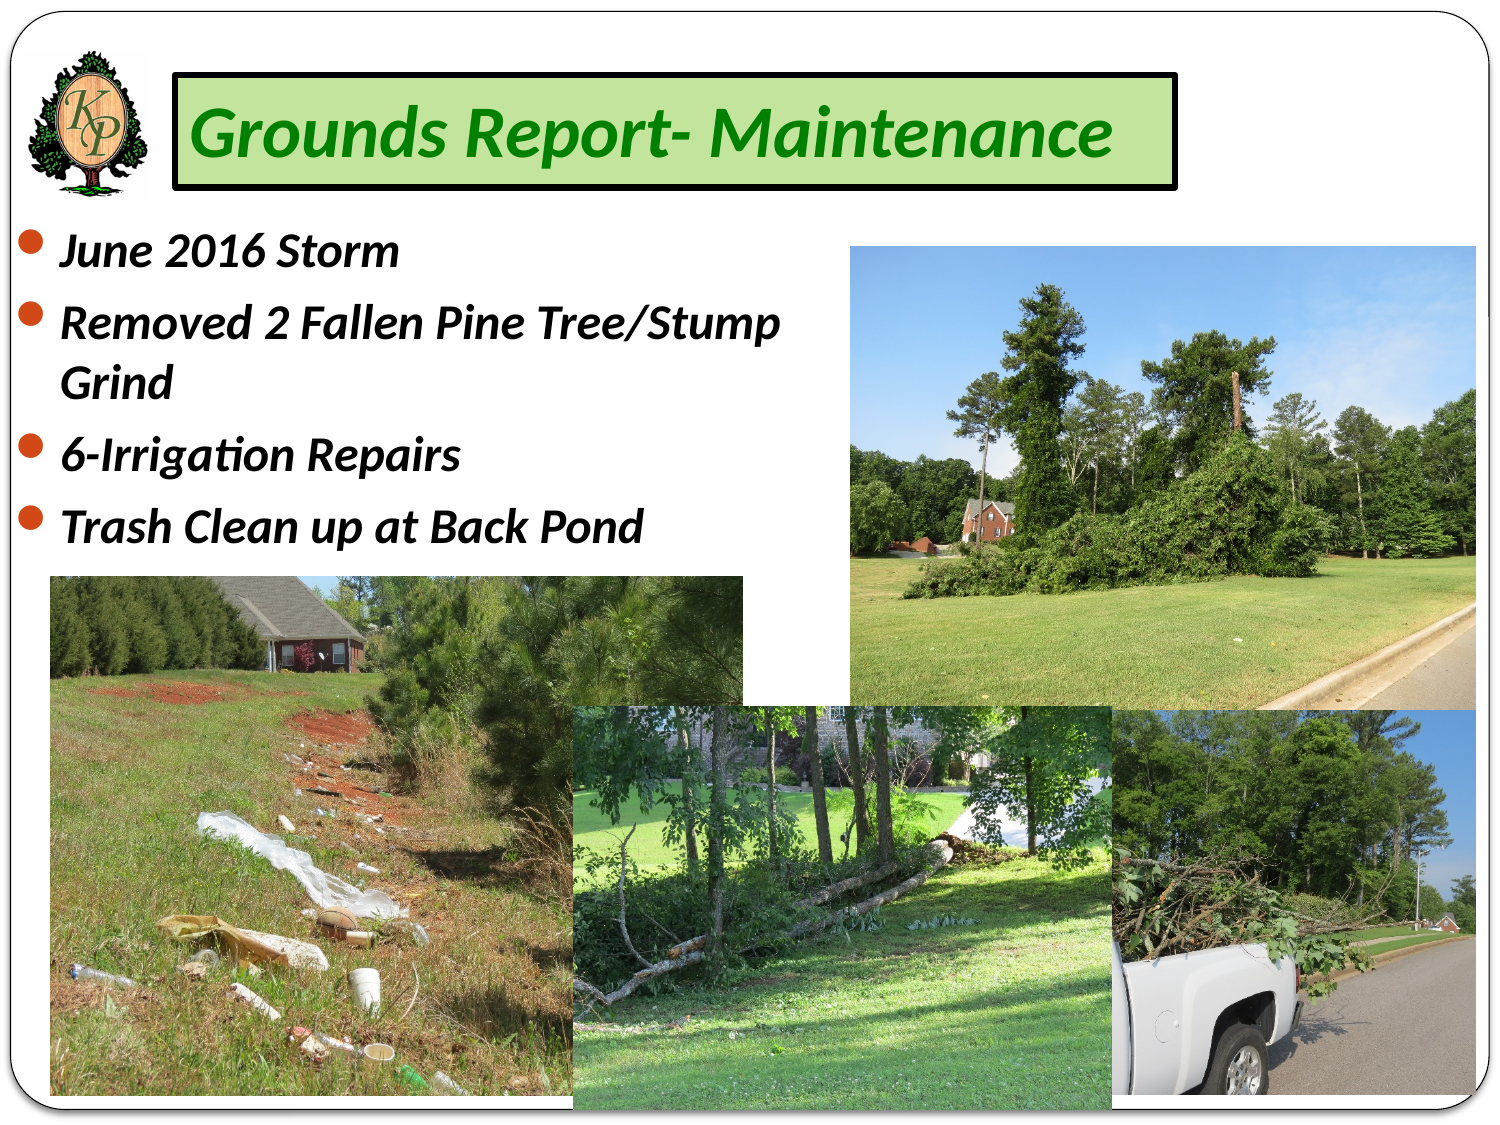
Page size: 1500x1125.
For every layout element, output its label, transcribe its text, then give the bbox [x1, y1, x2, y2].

list June 2016 Storm Removed 2 Fallen Pine Tree/Stump Grind 6-Irrigation Repairs Trash Clean up at Back Pond [0, 209, 843, 588]
title Grounds Report- Maintenance [174, 75, 1175, 188]
picture [49, 245, 1476, 1110]
picture [24, 49, 151, 199]
